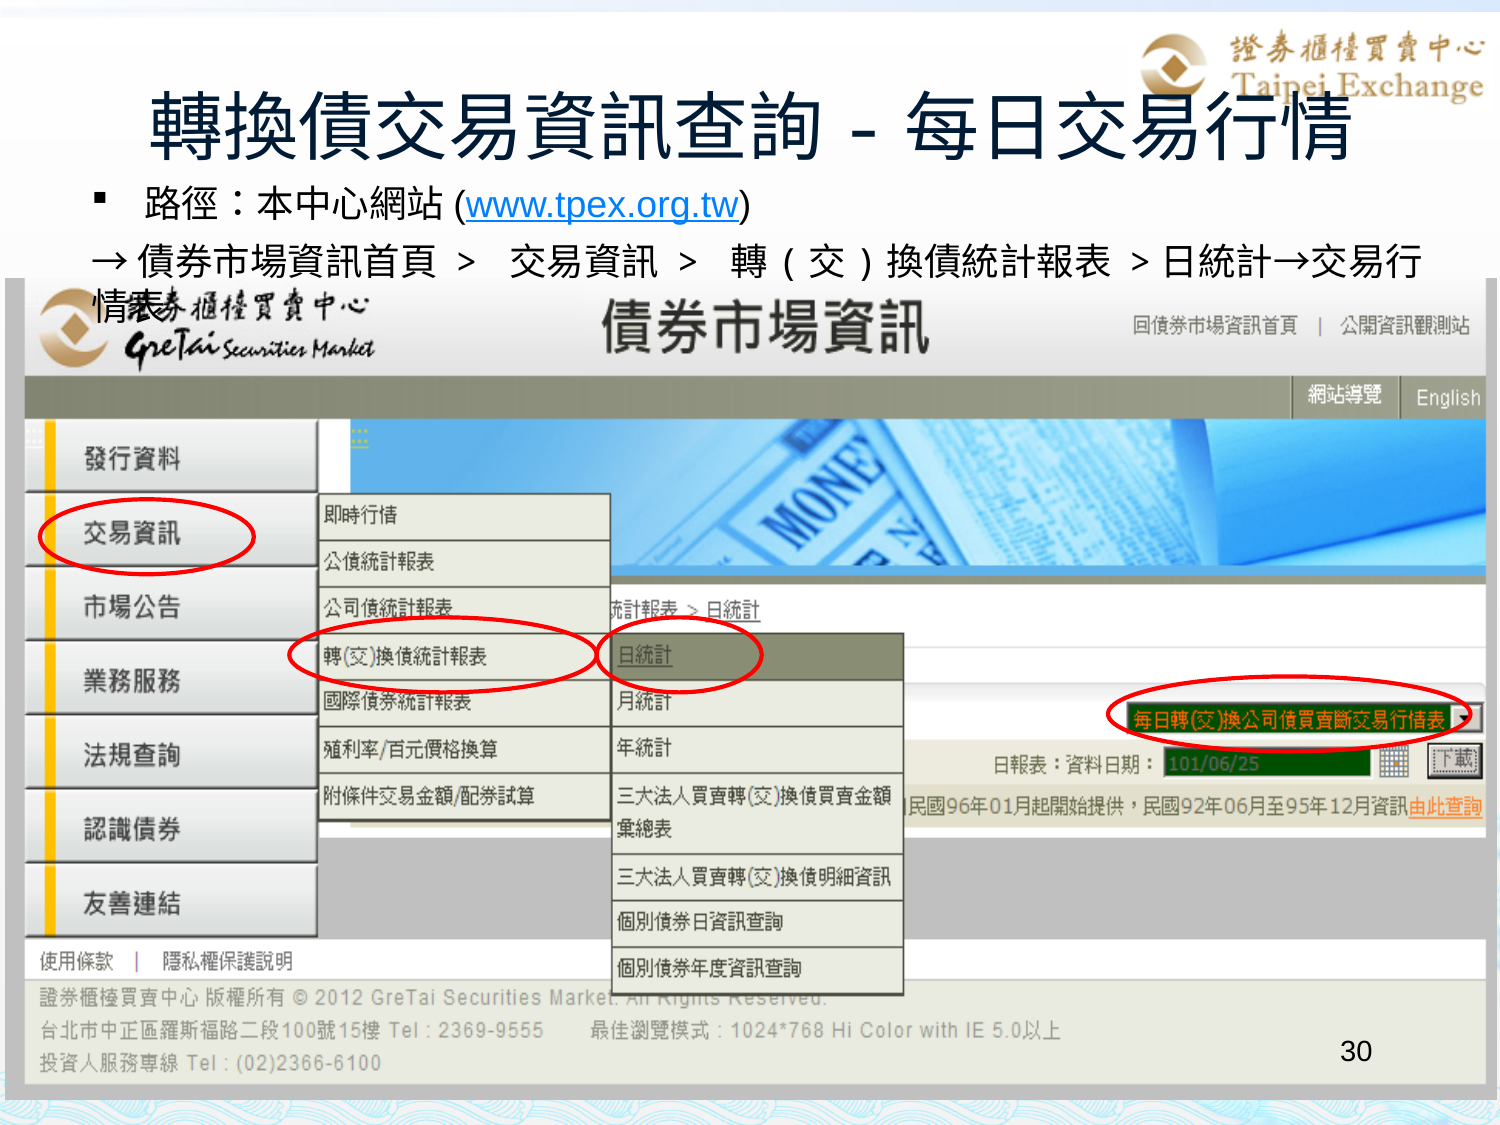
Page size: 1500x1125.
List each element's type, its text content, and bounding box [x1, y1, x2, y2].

picture [4, 278, 1497, 1101]
text_box 路徑：本中心網站(www.tpex.org.tw) →債券市場資訊首頁 > 交易資訊 > 轉(交)換債統計報表 >日統計→交易行情表 [76, 172, 1465, 278]
picture [1127, 17, 1495, 115]
text_box 轉換債交易資訊查詢-每日交易行情 [76, 41, 1427, 172]
